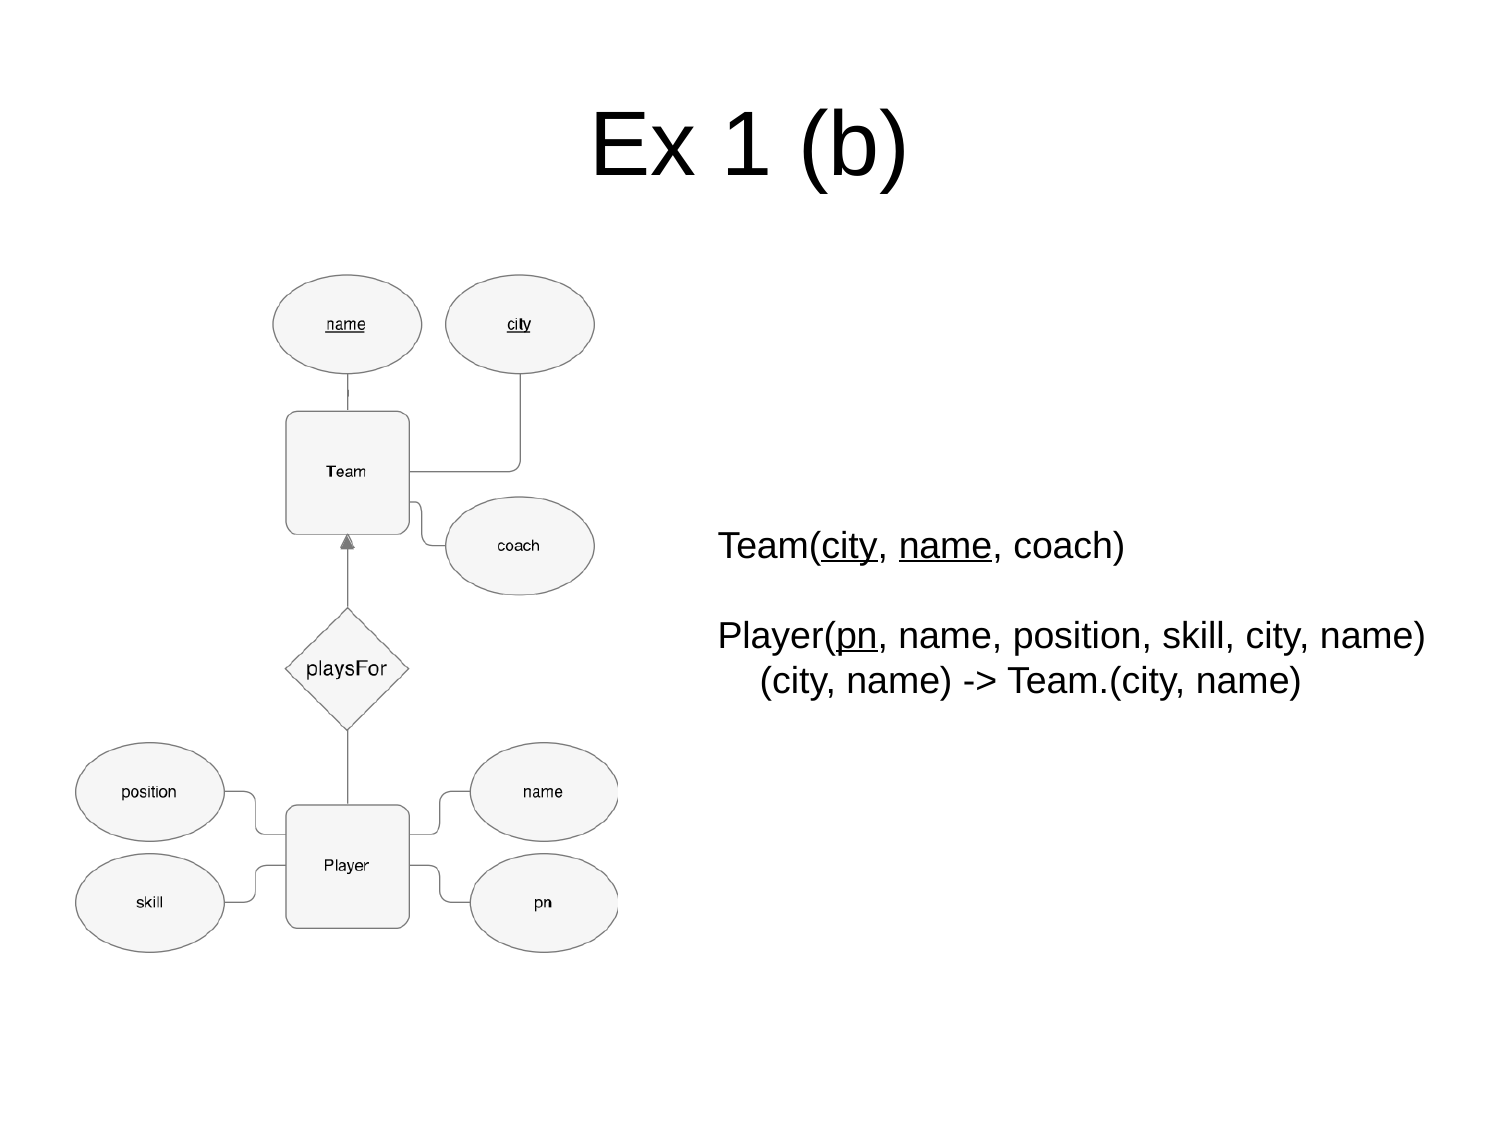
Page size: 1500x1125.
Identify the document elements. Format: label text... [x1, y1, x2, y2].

text_box Team(city, name, coach) Player(pn, name, position, skill, city, name) (city, name) -> Team.(city, name) [702, 513, 1483, 709]
picture [73, 271, 619, 953]
title Ex 1 (b) [75, 45, 1425, 233]
